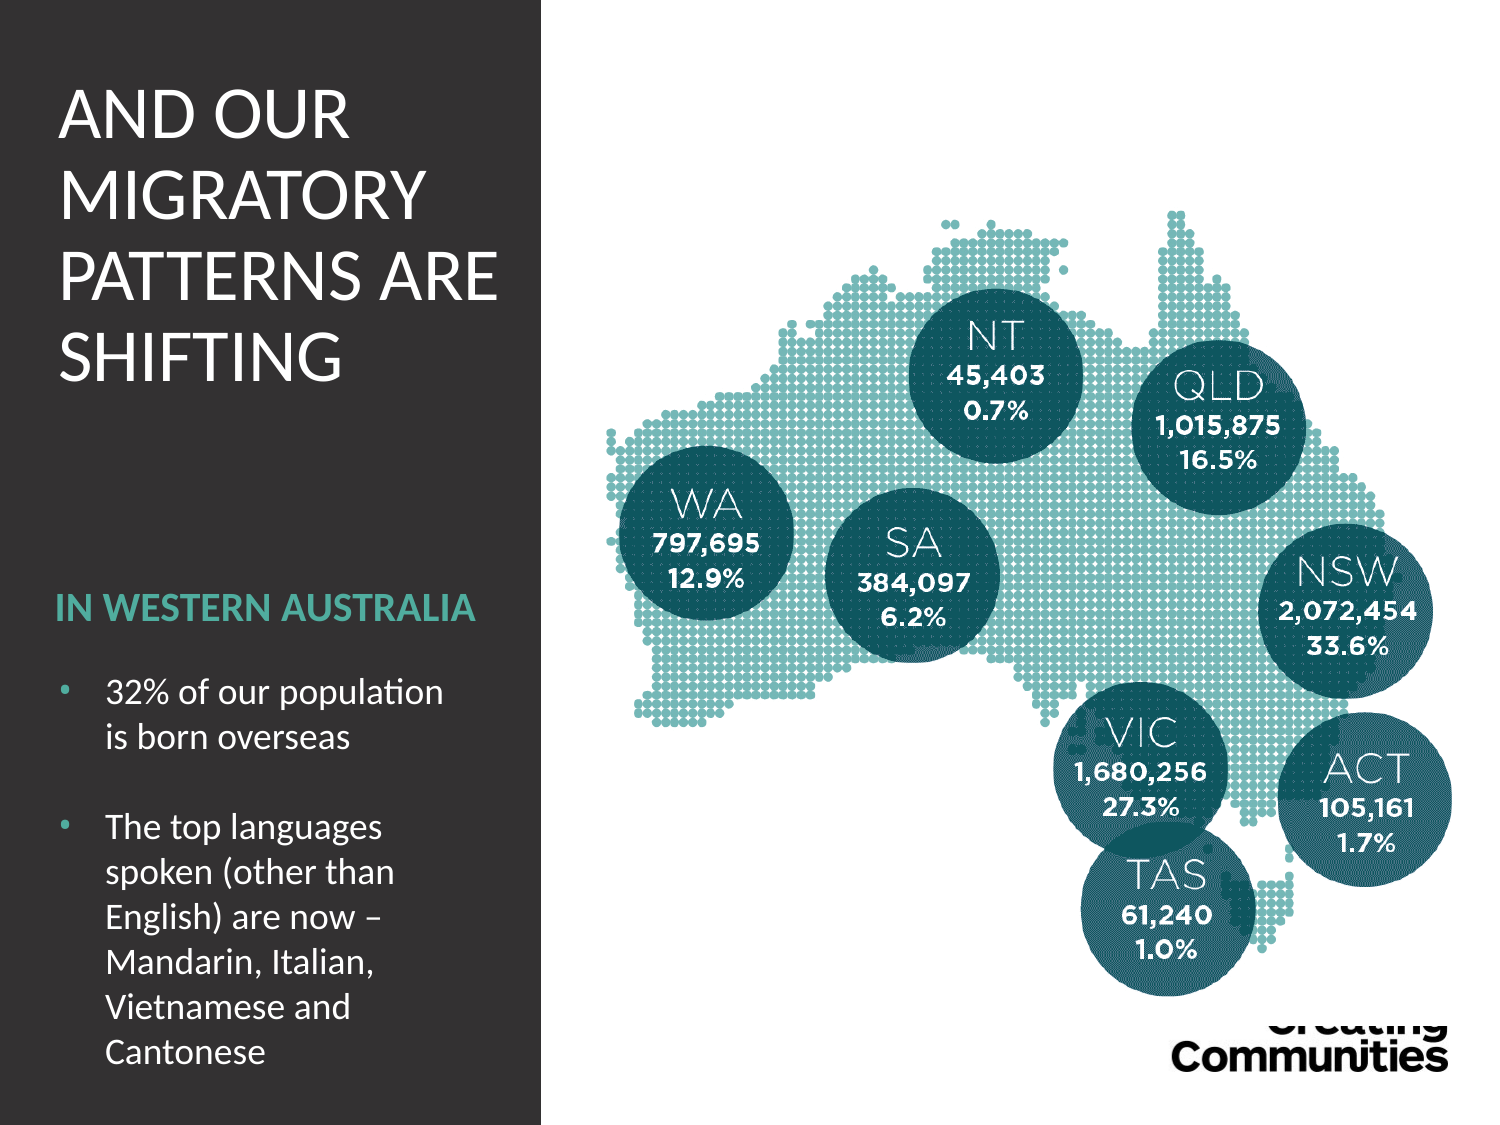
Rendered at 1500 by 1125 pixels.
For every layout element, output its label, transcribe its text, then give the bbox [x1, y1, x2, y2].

text_box AND OUR MIGRATORY PATTERNS ARE SHIFTING [58, 73, 504, 406]
text_box IN WESTERN AUSTRALIA [54, 585, 217, 803]
picture [222, 0, 1500, 1125]
text_box 32% of our population is born overseas The top languages spoken (other than English) are now – Mandarin, Italian, Vietnamese and Cantonese [58, 666, 449, 1046]
text_box [0, 0, 543, 1125]
